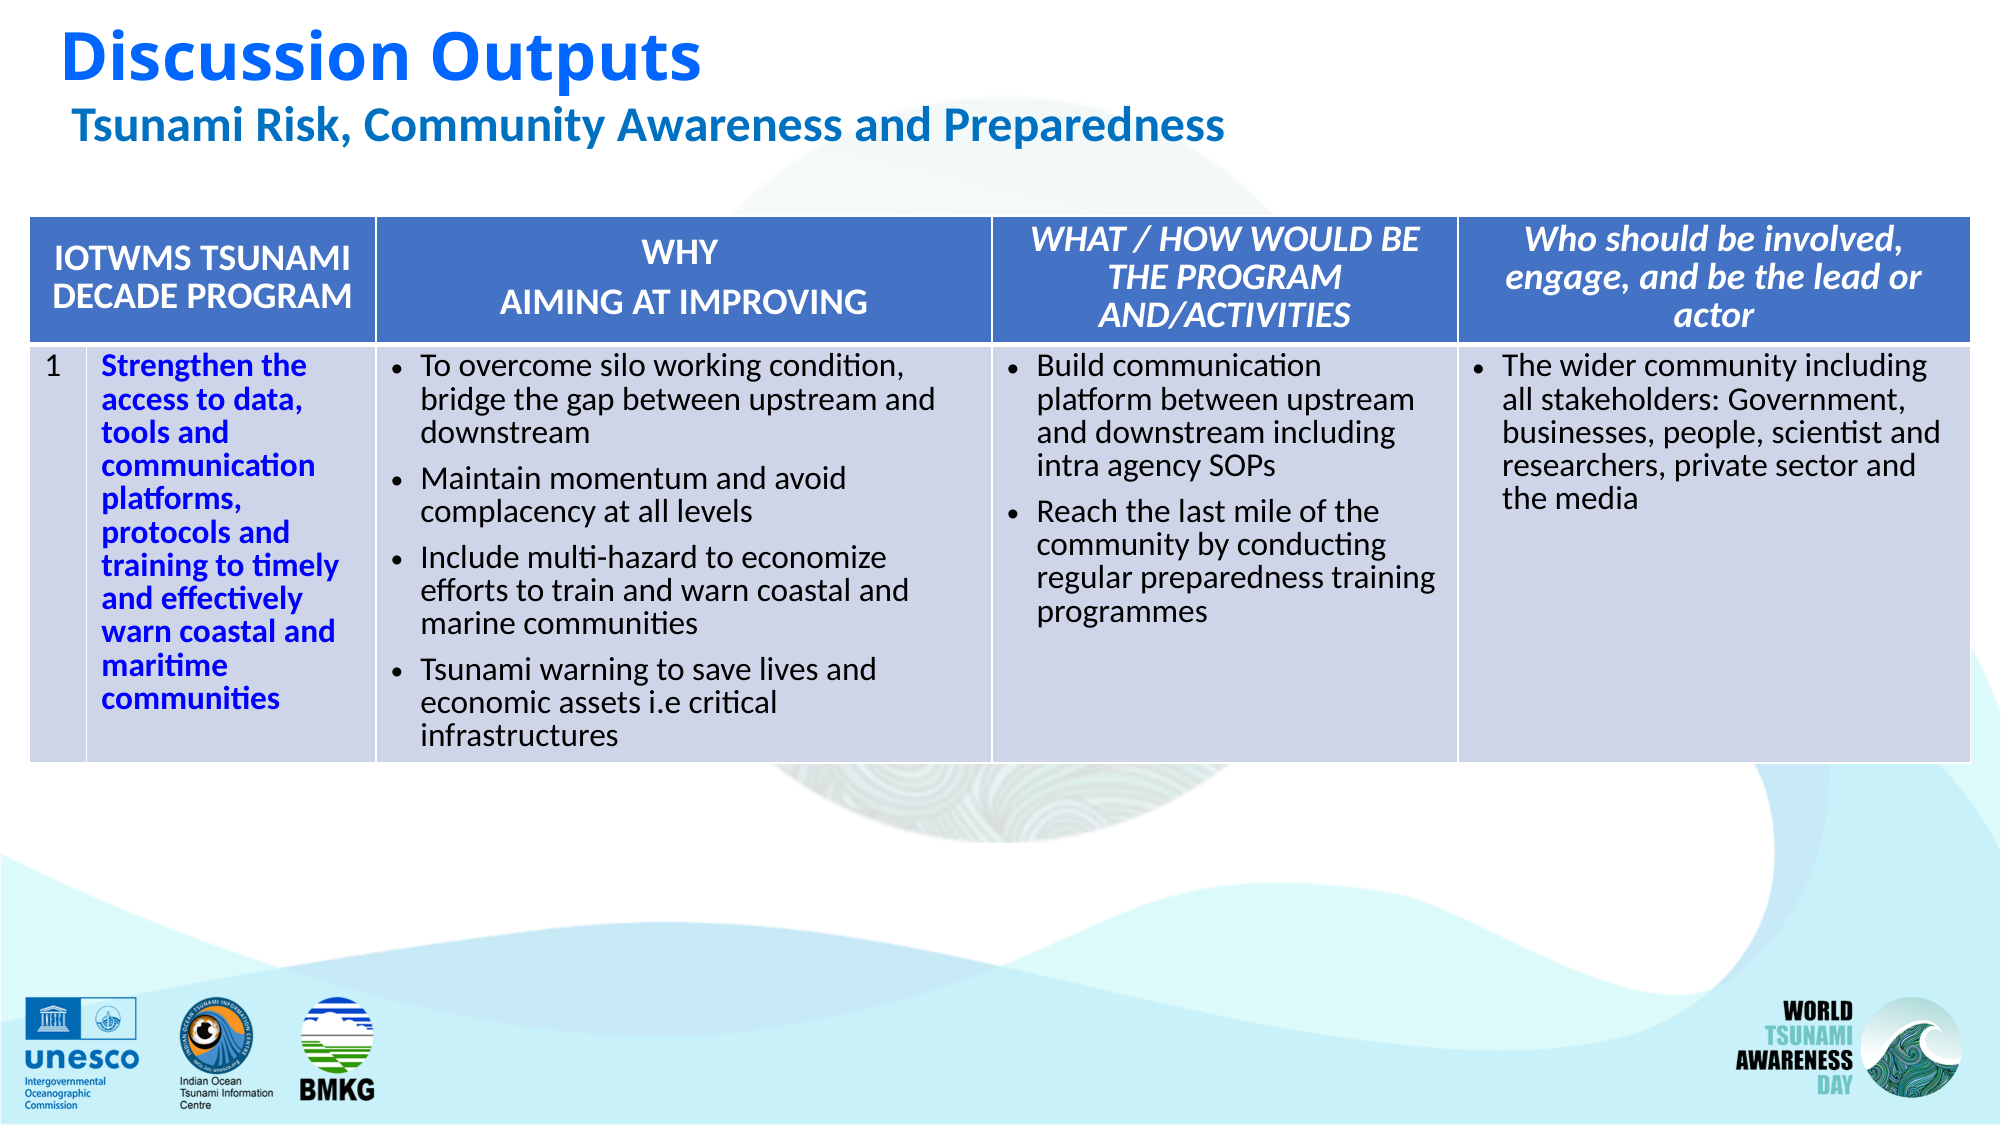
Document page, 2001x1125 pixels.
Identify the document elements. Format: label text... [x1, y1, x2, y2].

table_cell 1 [30, 347, 86, 762]
table_header Who should be involved, engage, and be the lead or actor [1459, 217, 1970, 342]
text_box Tsunami Risk, Community Awareness and Preparedness [44, 84, 1254, 160]
table_header What / How would be the program and/activities [993, 217, 1457, 342]
table_header Why Aiming At Improving [377, 217, 991, 342]
table_cell The wider community including all stakeholders: Government, businesses, people, scientist and researchers, private sector and the media [1459, 347, 1970, 762]
table_cell Strengthen the access to data, tools and communication platforms, protocols and training to timely and effectively warn coastal and maritime communities [87, 347, 375, 762]
table_cell To overcome silo working condition, bridge the gap between upstream and downstream Maintain momentum and avoid complacency at all levels Include multi-hazard to economize efforts to train and warn coastal and marine communities Tsunami warning to save lives and economic assets i.e critical infrastructures [377, 347, 991, 762]
table_cell Build communication platform between upstream and downstream including intra agency SOPs Reach the last mile of the community by conducting regular preparedness training programmes [993, 347, 1457, 762]
picture [0, 0, 2001, 1125]
text_box Discussion Outputs [44, 0, 1896, 113]
table_header IOTWMS Tsunami Decade Program [30, 217, 375, 342]
